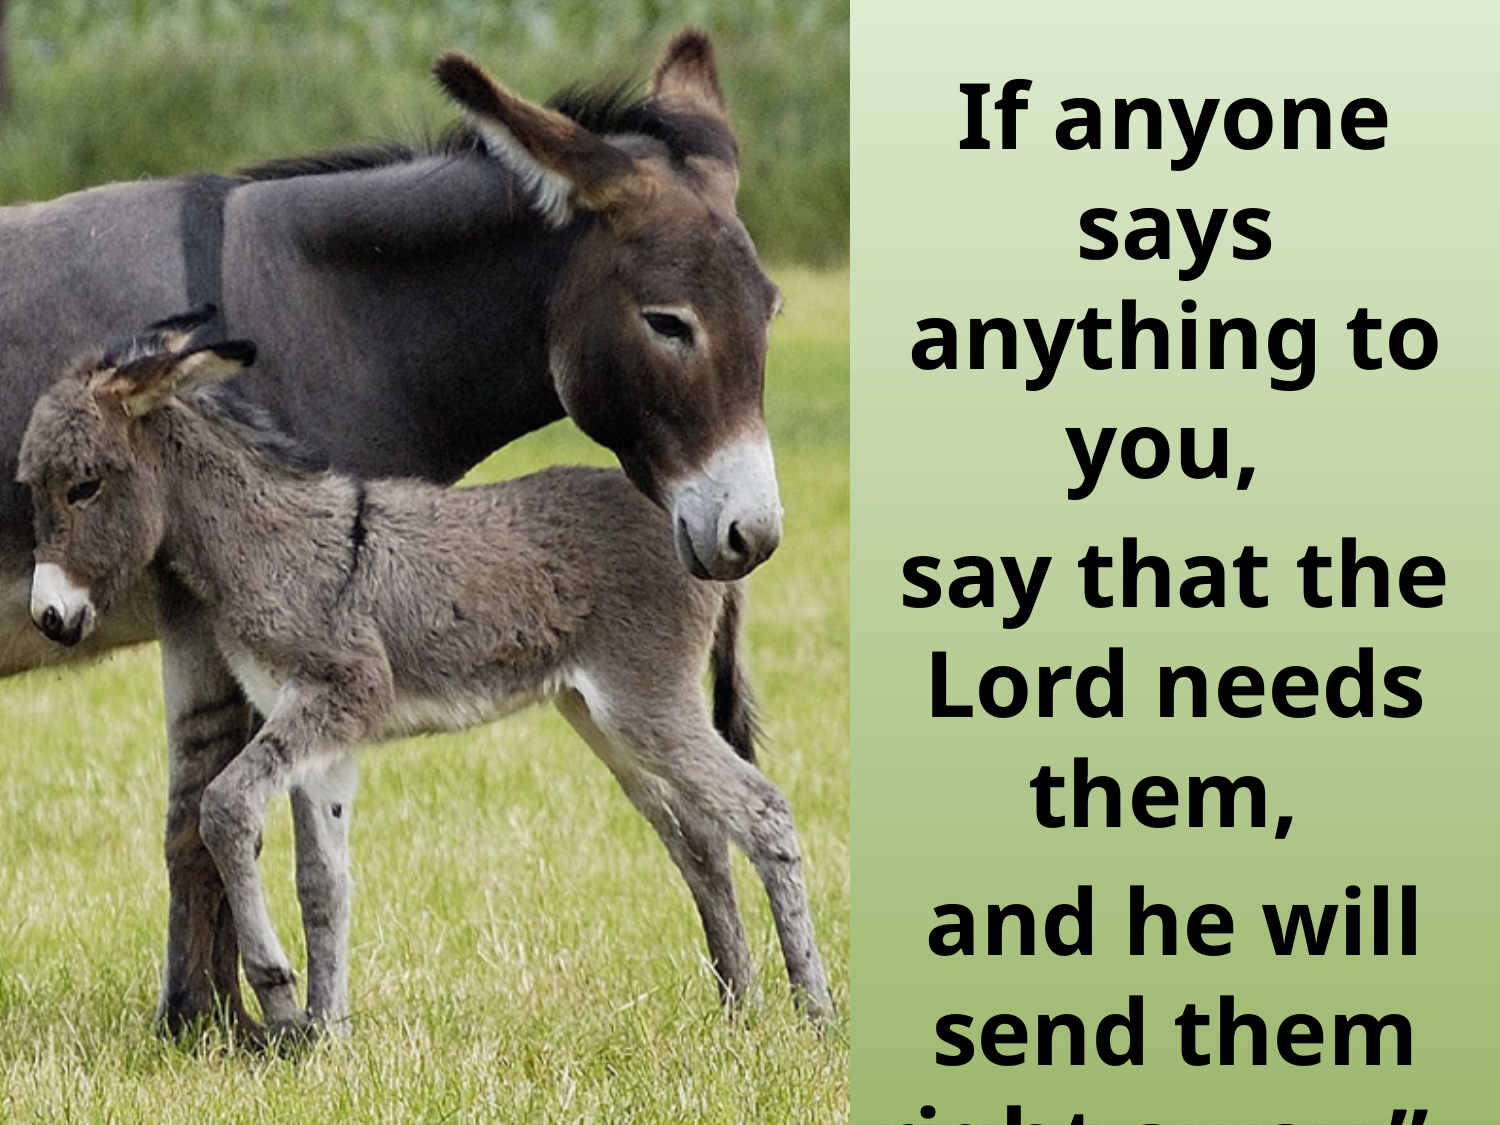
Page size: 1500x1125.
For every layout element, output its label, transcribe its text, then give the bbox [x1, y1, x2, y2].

picture [0, 0, 851, 1125]
list If anyone says anything to you, say that the Lord needs them, and he will send them right away.” [854, 50, 1500, 238]
